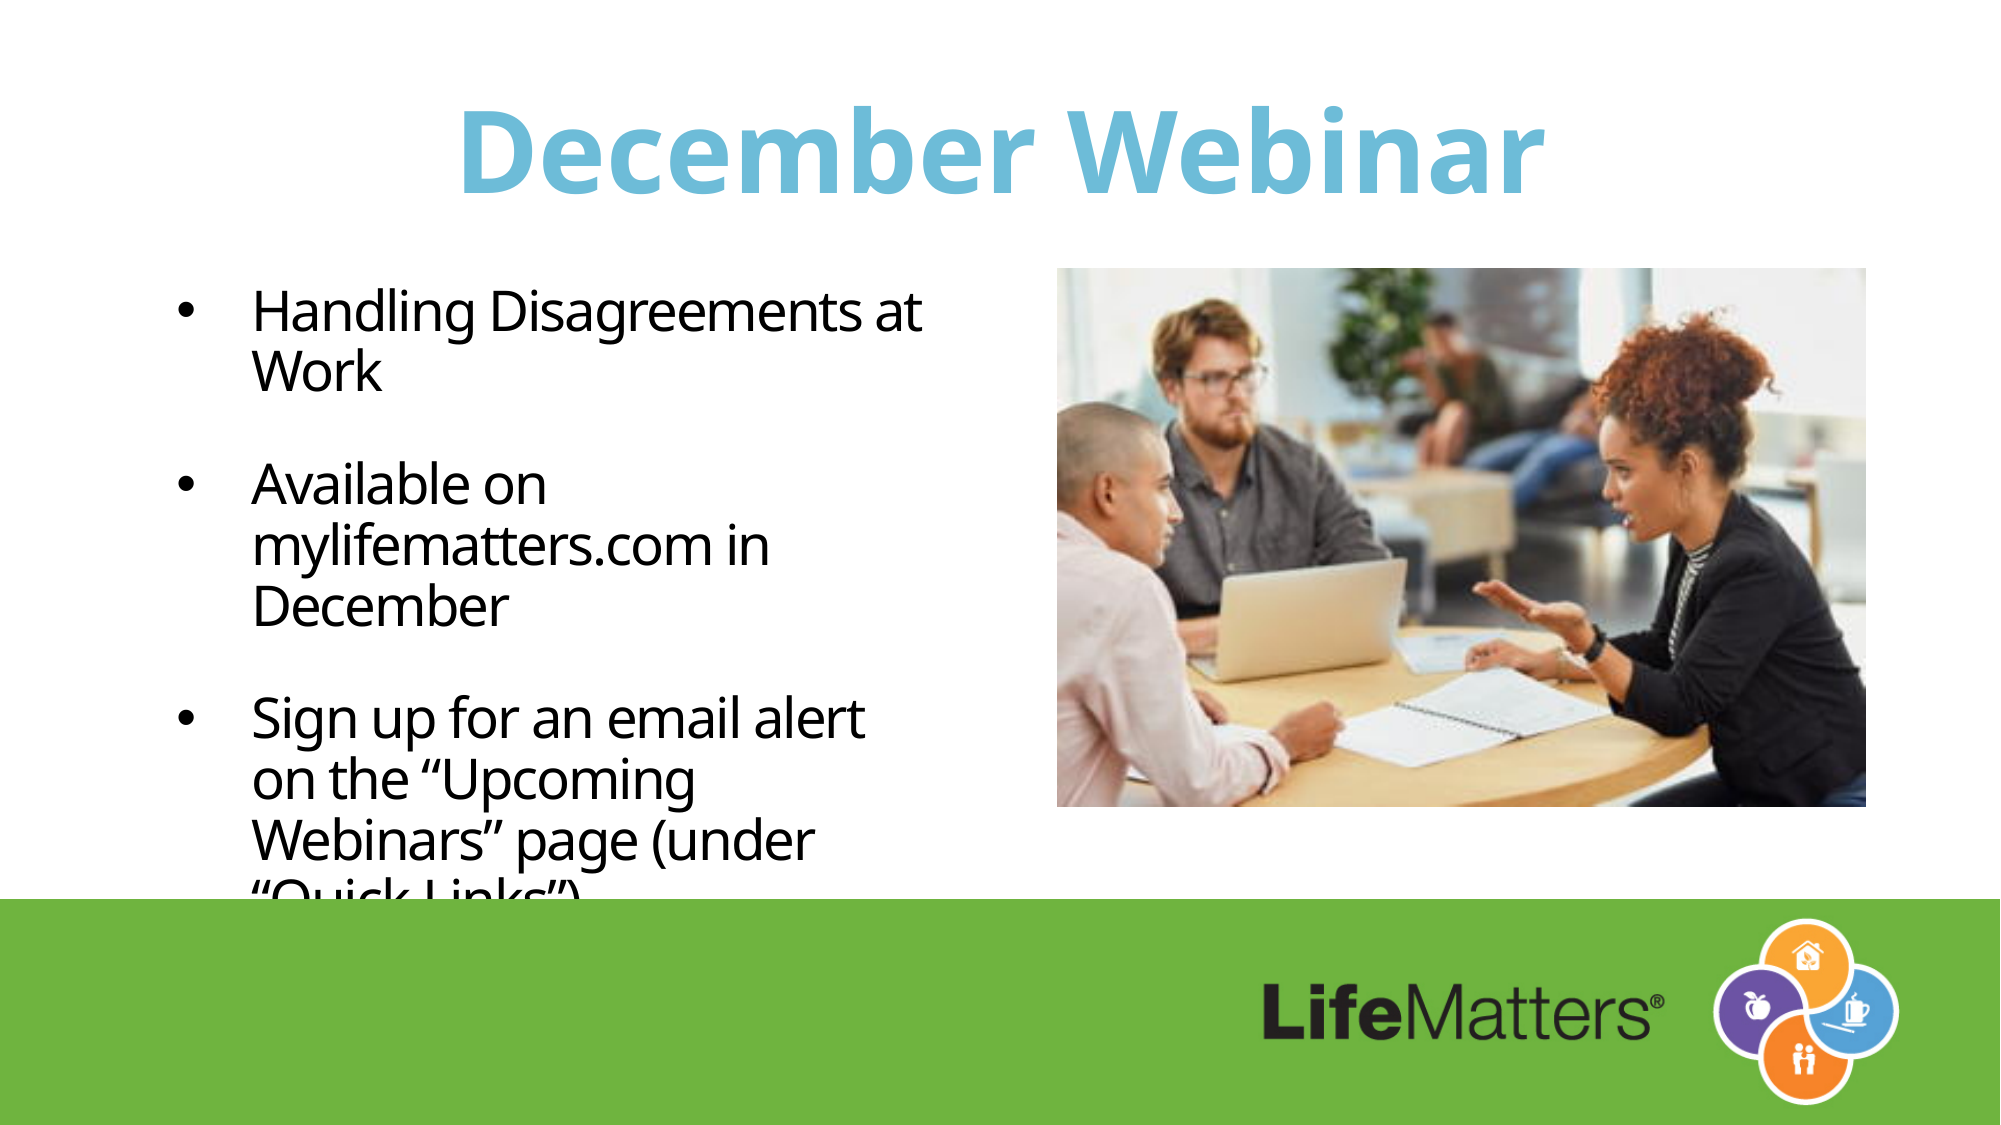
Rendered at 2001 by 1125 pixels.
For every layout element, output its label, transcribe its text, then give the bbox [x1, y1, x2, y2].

text_box December Webinar [161, 43, 1842, 269]
picture [0, 899, 2000, 1125]
picture [1057, 268, 1866, 807]
text_box Handling Disagreements at Work Available on mylifematters.com in December Sign up for an email alert on the “Upcoming Webinars” page (under “Quick Links”) [161, 275, 943, 899]
